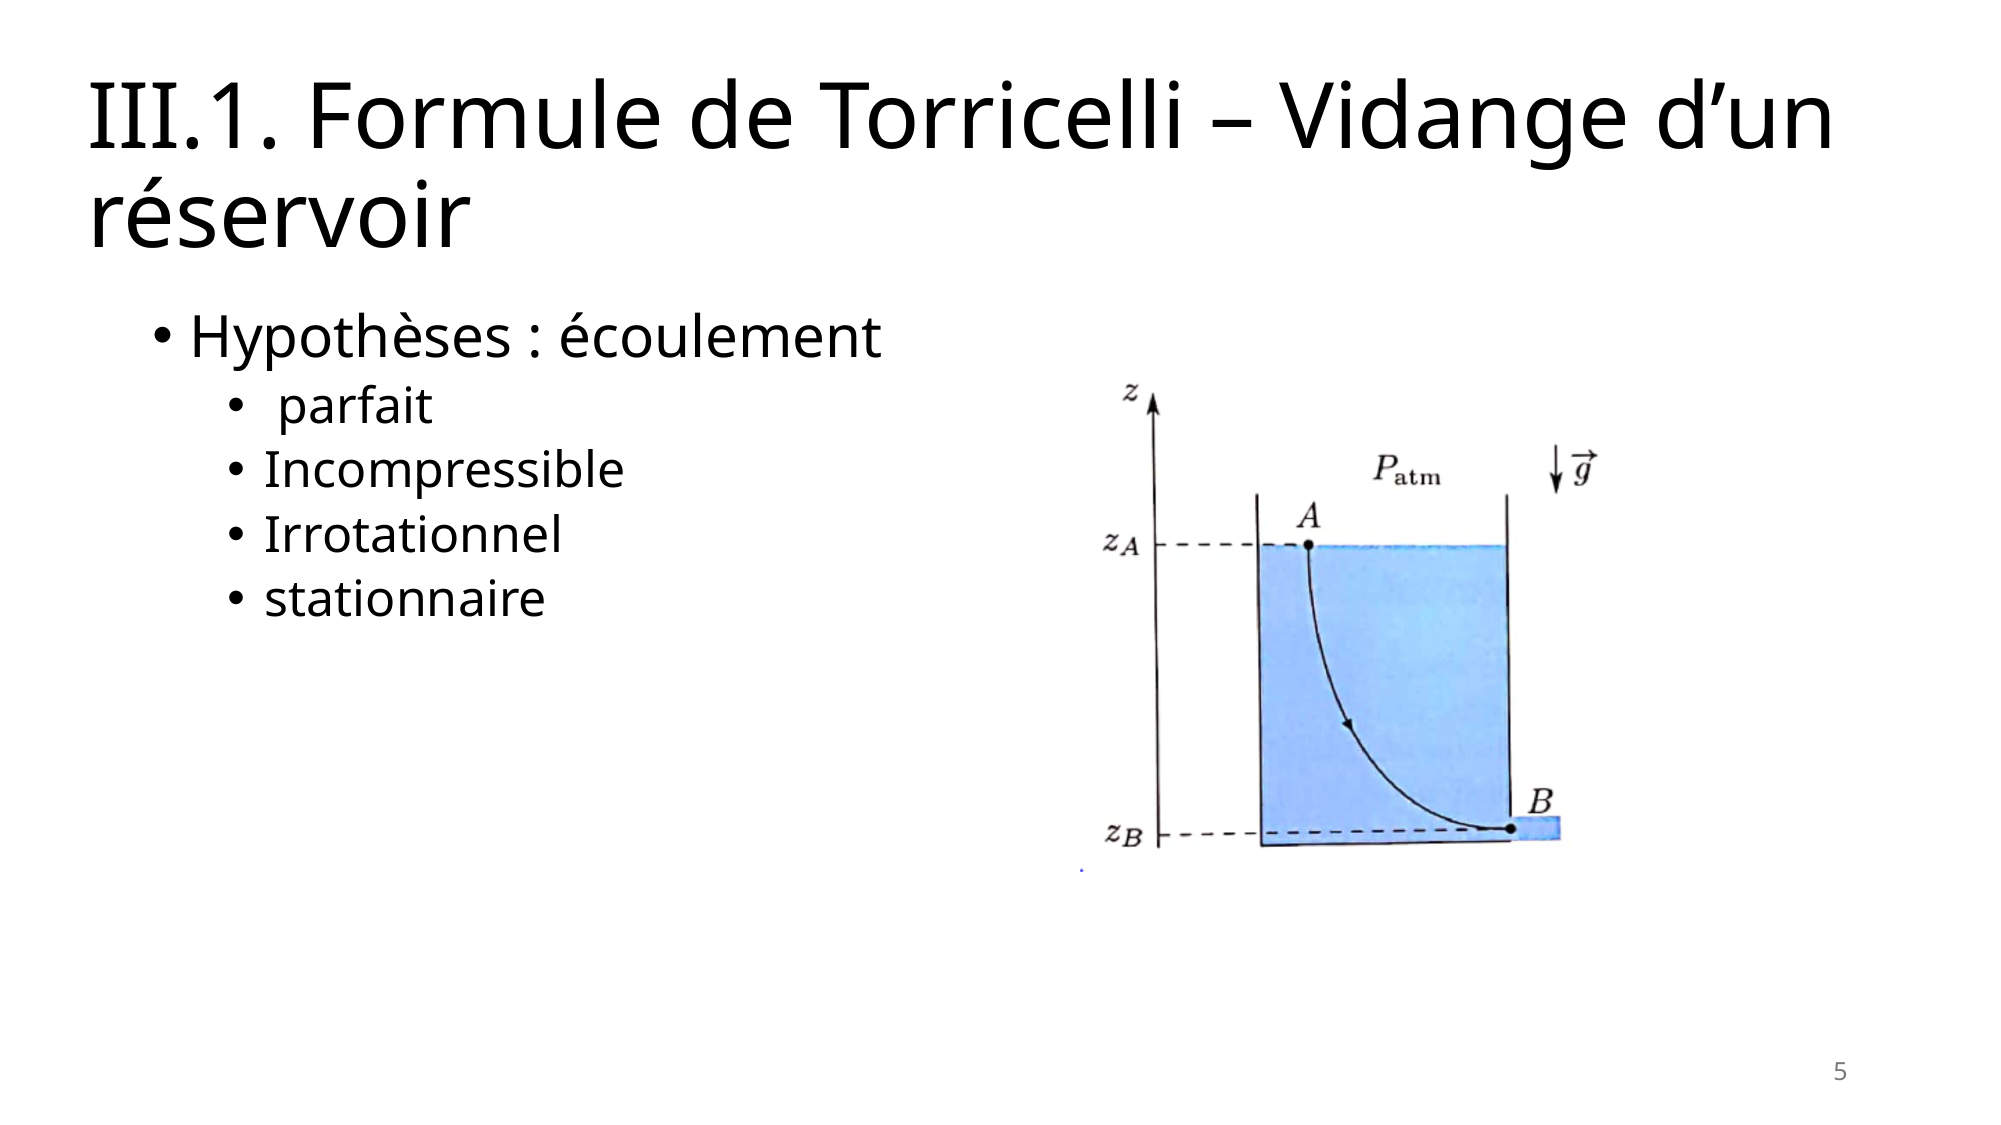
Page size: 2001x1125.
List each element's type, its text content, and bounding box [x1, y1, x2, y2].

title III.1. Formule de Torricelli – Vidange d’un réservoir [72, 59, 1939, 278]
list Hypothèses : écoulement parfait Incompressible Irrotationnel stationnaire [137, 299, 1863, 1014]
picture [1080, 342, 1622, 886]
slide_number 5 [1412, 1042, 1863, 1103]
